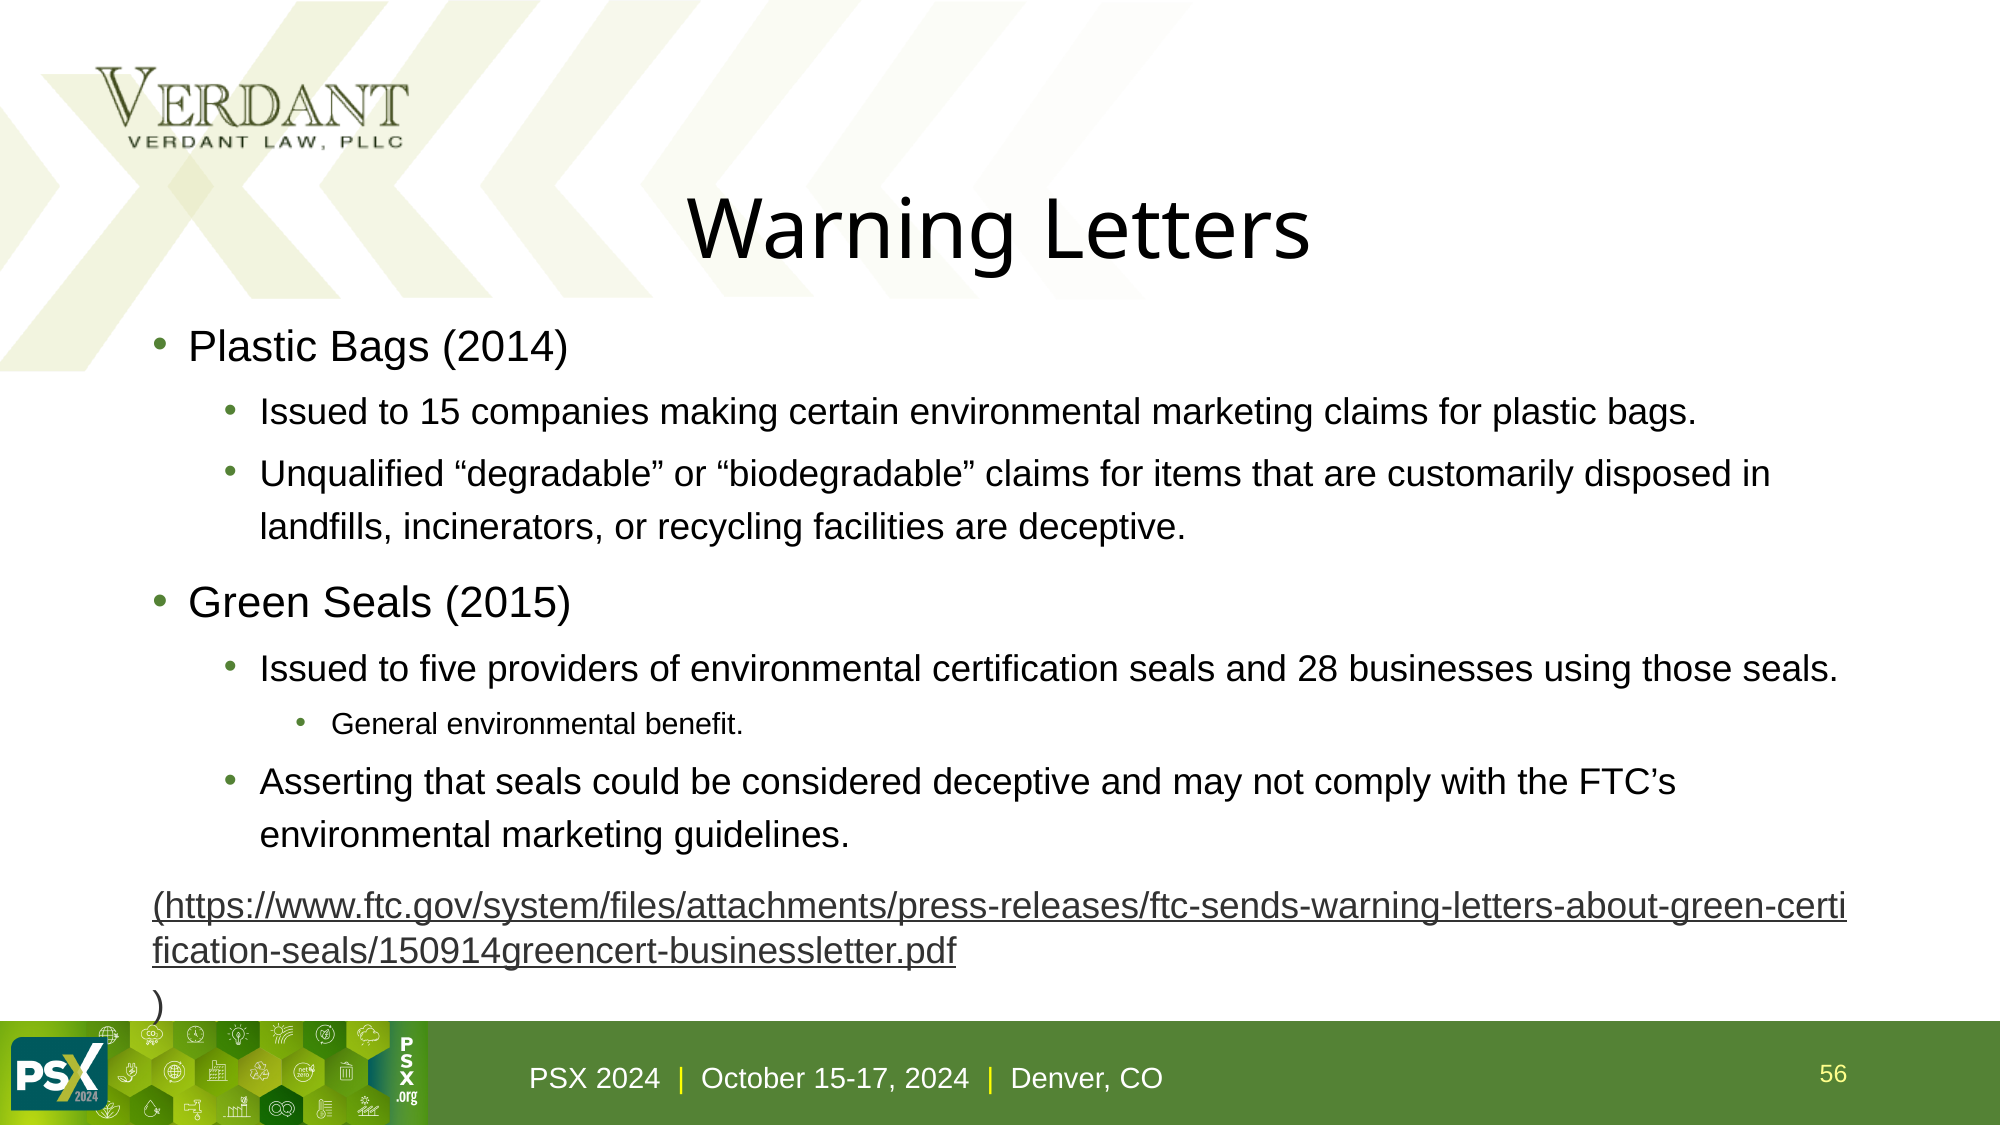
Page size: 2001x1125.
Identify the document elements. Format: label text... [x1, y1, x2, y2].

title Warning Letters [137, 122, 1863, 299]
list Plastic Bags (2014) Issued to 15 companies making certain environmental marketing claims for plastic bags. Unqualified “degradable” or “biodegradable” claims for items that are customarily disposed in landfills, incinerators, or recycling facilities are deceptive. Green Seals (2015) Issued to five providers of environmental certification seals and 28 businesses using those seals. General environmental benefit. Asserting that seals could be considered deceptive and may not comply with the FTC’s environmental marketing guidelines. (https://www.ftc.gov/system/files/attachments/press-releases/ftc-sends-warning-letters-about-green-certification-seals/150914greencert-businessletter.pdf) [137, 299, 1863, 1014]
picture [0, 1021, 428, 1125]
picture [0, 0, 1194, 372]
slide_number 56 [1412, 1042, 1863, 1103]
